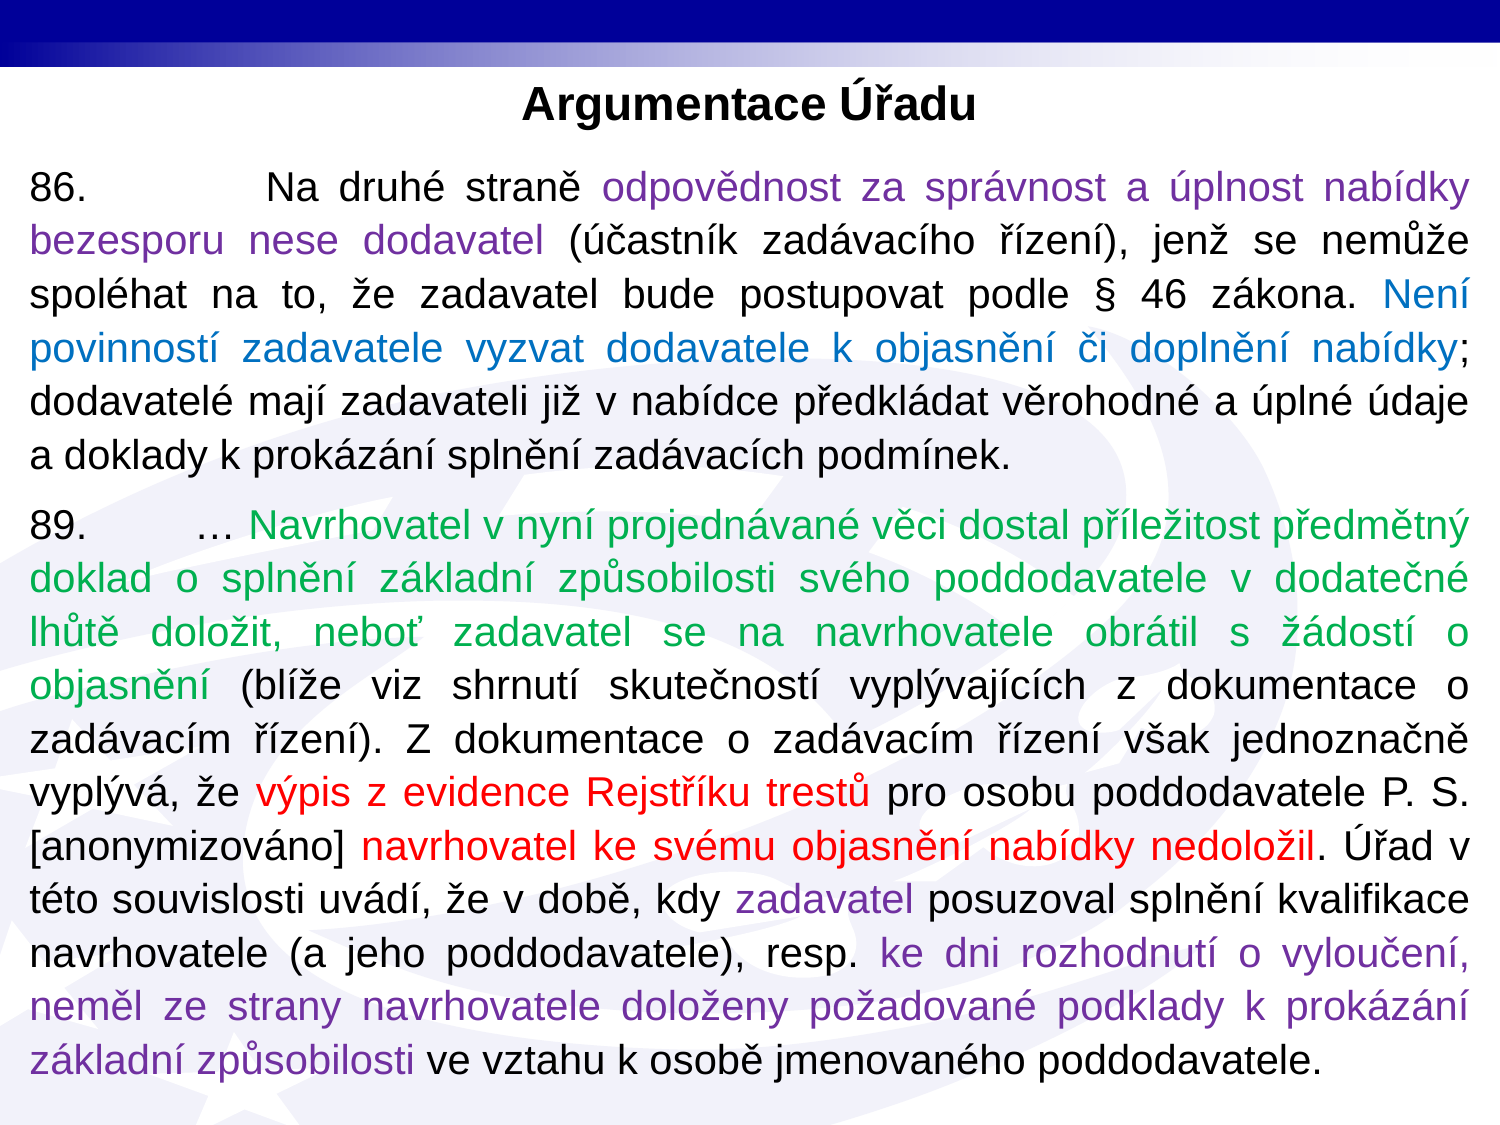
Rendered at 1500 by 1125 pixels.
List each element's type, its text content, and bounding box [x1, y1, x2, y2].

text_box 86. Na druhé straně odpovědnost za správnost a úplnost nabídky bezesporu nese dodavatel (účastník zadávacího řízení), jenž se nemůže spoléhat na to, že zadavatel bude postupovat podle § 46 zákona. Není povinností zadavatele vyzvat dodavatele k objasnění či doplnění nabídky; dodavatelé mají zadavateli již v nabídce předkládat věrohodné a úplné údaje a doklady k prokázání splnění zadávacích podmínek. 89. … Navrhovatel v nyní projednávané věci dostal příležitost předmětný doklad o splnění základní způsobilosti svého poddodavatele v dodatečné lhůtě doložit, neboť zadavatel se na navrhovatele obrátil s žádostí o objasnění (blíže viz shrnutí skutečností vyplývajících z dokumentace o zadávacím řízení). Z dokumentace o zadávacím řízení však jednoznačně vyplývá, že výpis z evidence Rejstříku trestů pro osobu poddodavatele P. S. [anonymizováno] navrhovatel ke svému objasnění nabídky nedoložil. Úřad v této souvislosti uvádí, že v době, kdy zadavatel posuzoval splnění kvalifikace navrhovatele (a jeho poddodavatele), resp. ke dni rozhodnutí o vyloučení, neměl ze strany navrhovatele doloženy požadované podklady k prokázání základní způsobilosti ve vztahu k osobě jmenovaného poddodavatele. [14, 148, 1486, 1090]
text_box Argumentace Úřadu [29, 66, 1471, 130]
